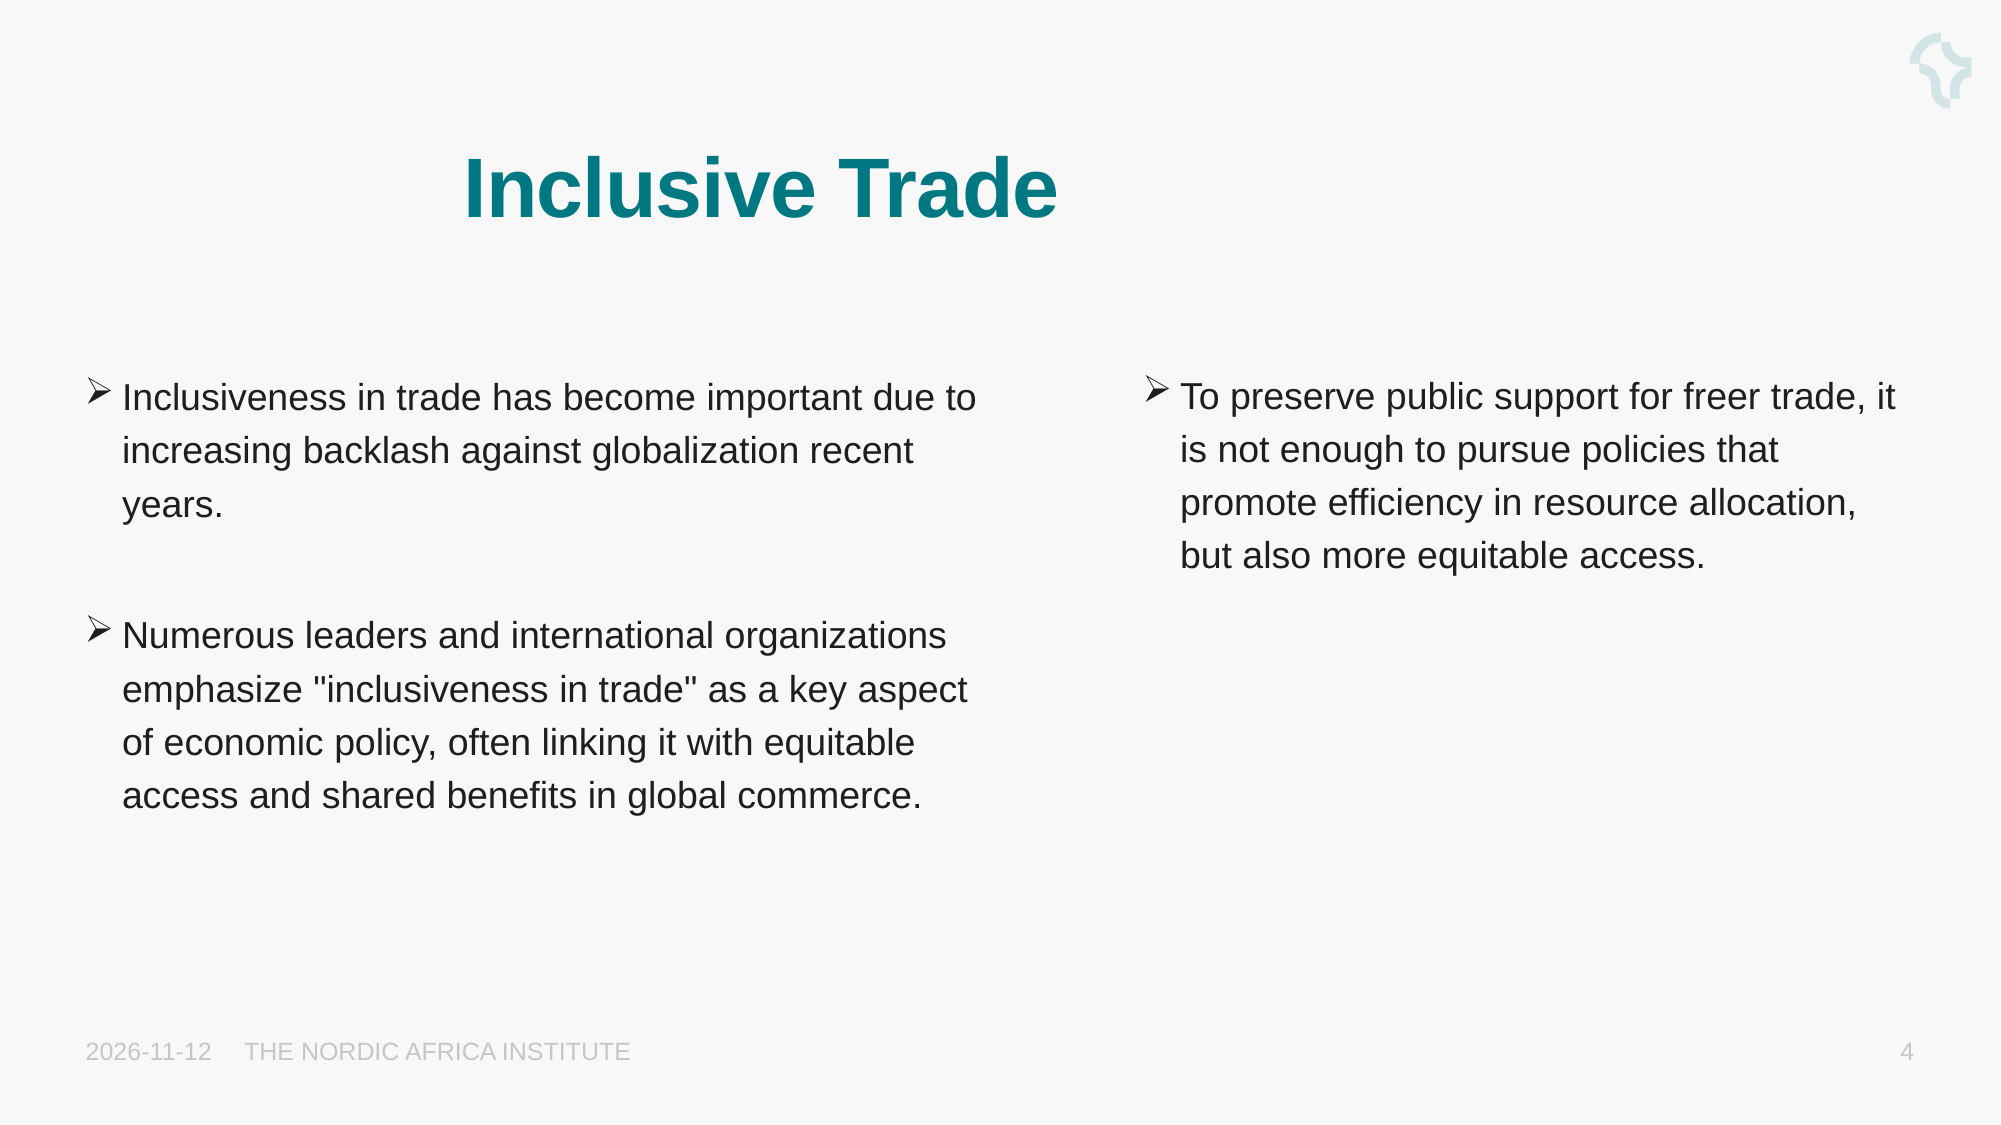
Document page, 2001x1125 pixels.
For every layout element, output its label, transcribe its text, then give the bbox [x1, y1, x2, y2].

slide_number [85, 1020, 229, 1081]
list Inclusiveness in trade has become important due to increasing backlash against globalization recent years. Numerous leaders and international organizations emphasize "inclusiveness in trade" as a key aspect of economic policy, often linking it with equitable access and shared benefits in global commerce. [84, 357, 1000, 975]
list To preserve public support for freer trade, it is not enough to pursue policies that promote efficiency in resource allocation, but also more equitable access. [1142, 355, 1916, 910]
title Inclusive Trade [463, 137, 1205, 245]
slide_number 4 [1465, 1020, 1915, 1081]
footer THE NORDIC AFRICA INSTITUTE [229, 1020, 905, 1081]
